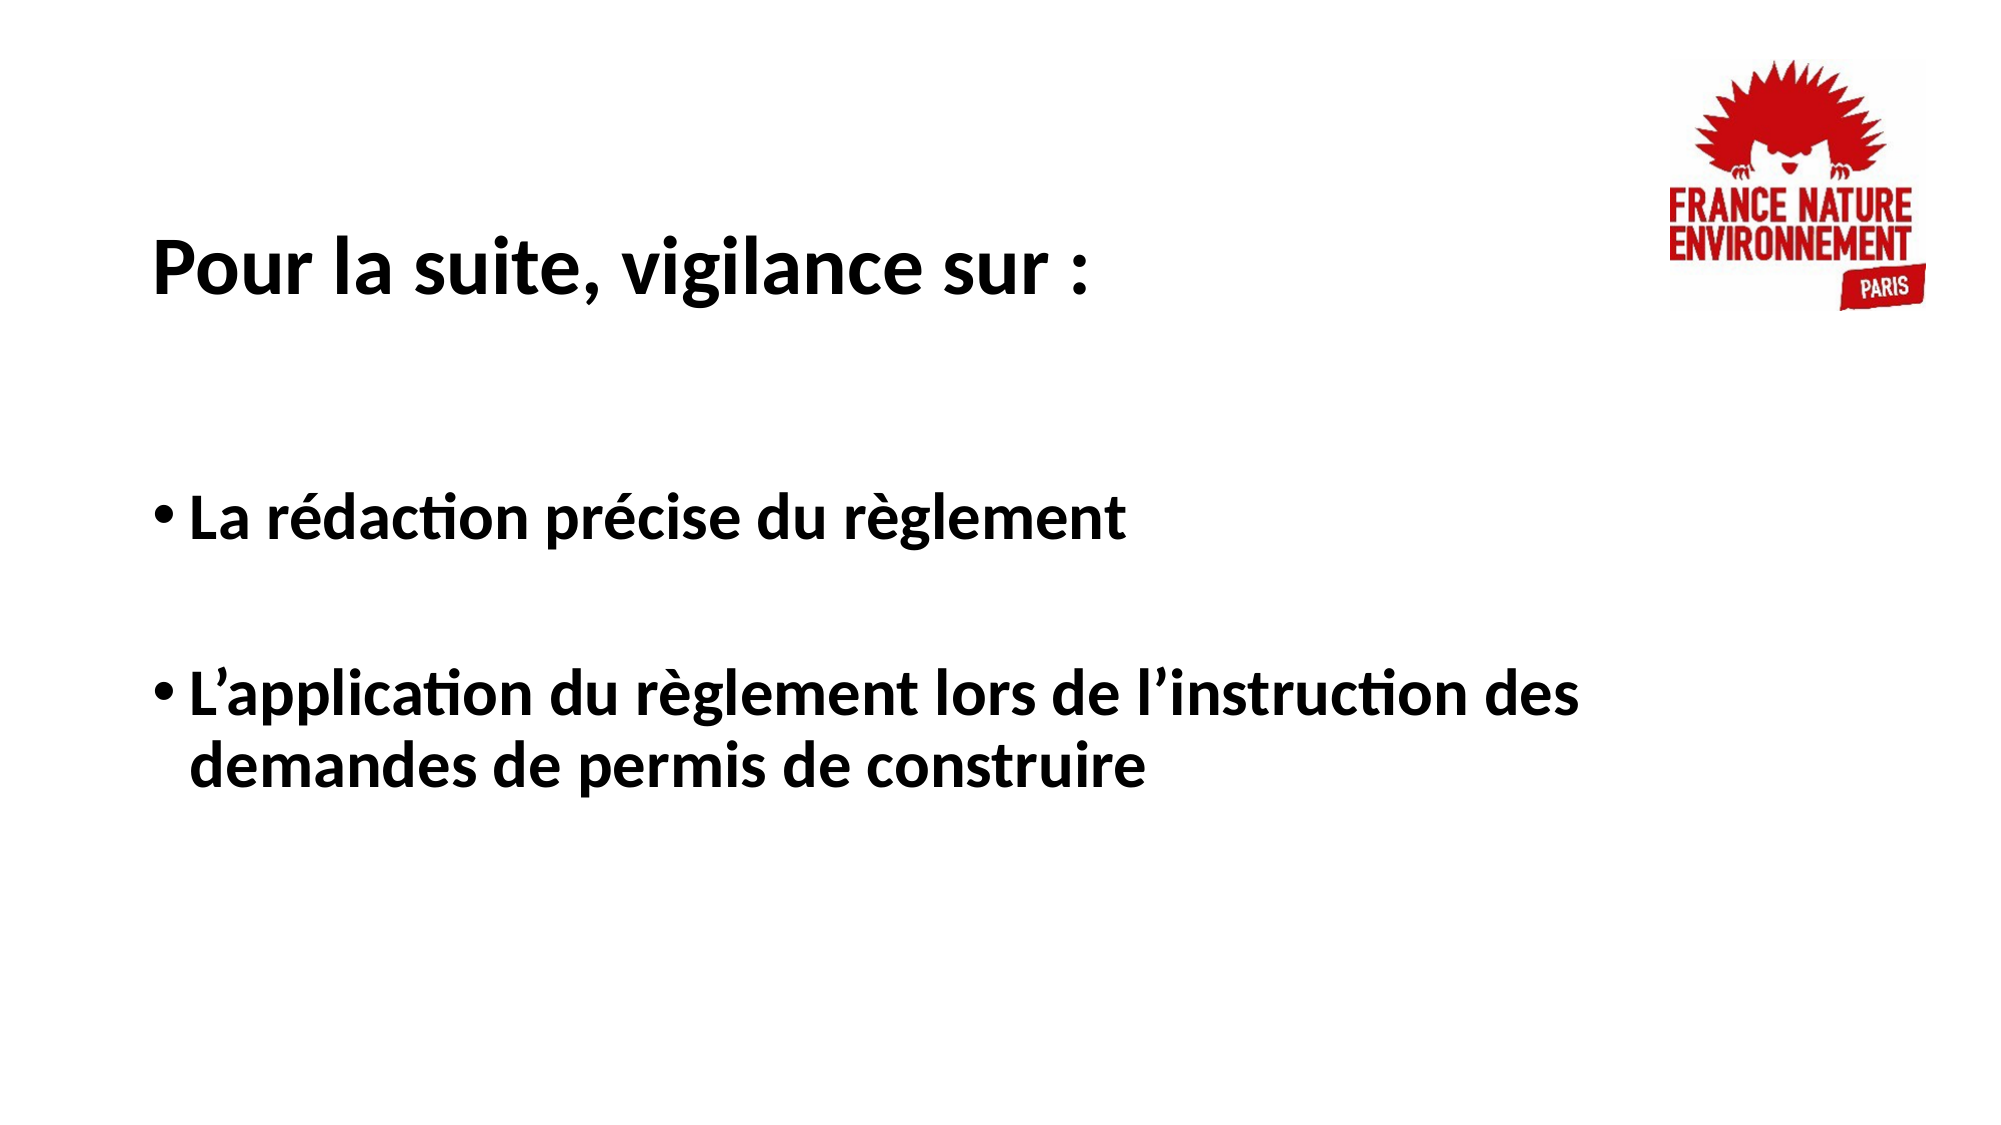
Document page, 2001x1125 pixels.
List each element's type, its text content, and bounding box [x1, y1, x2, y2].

title Pour la suite, vigilance sur : [137, 163, 1670, 299]
picture [1670, 59, 1926, 311]
list La rédaction précise du règlement L’application du règlement lors de l’instruction des demandes de permis de construire [137, 299, 1863, 1014]
